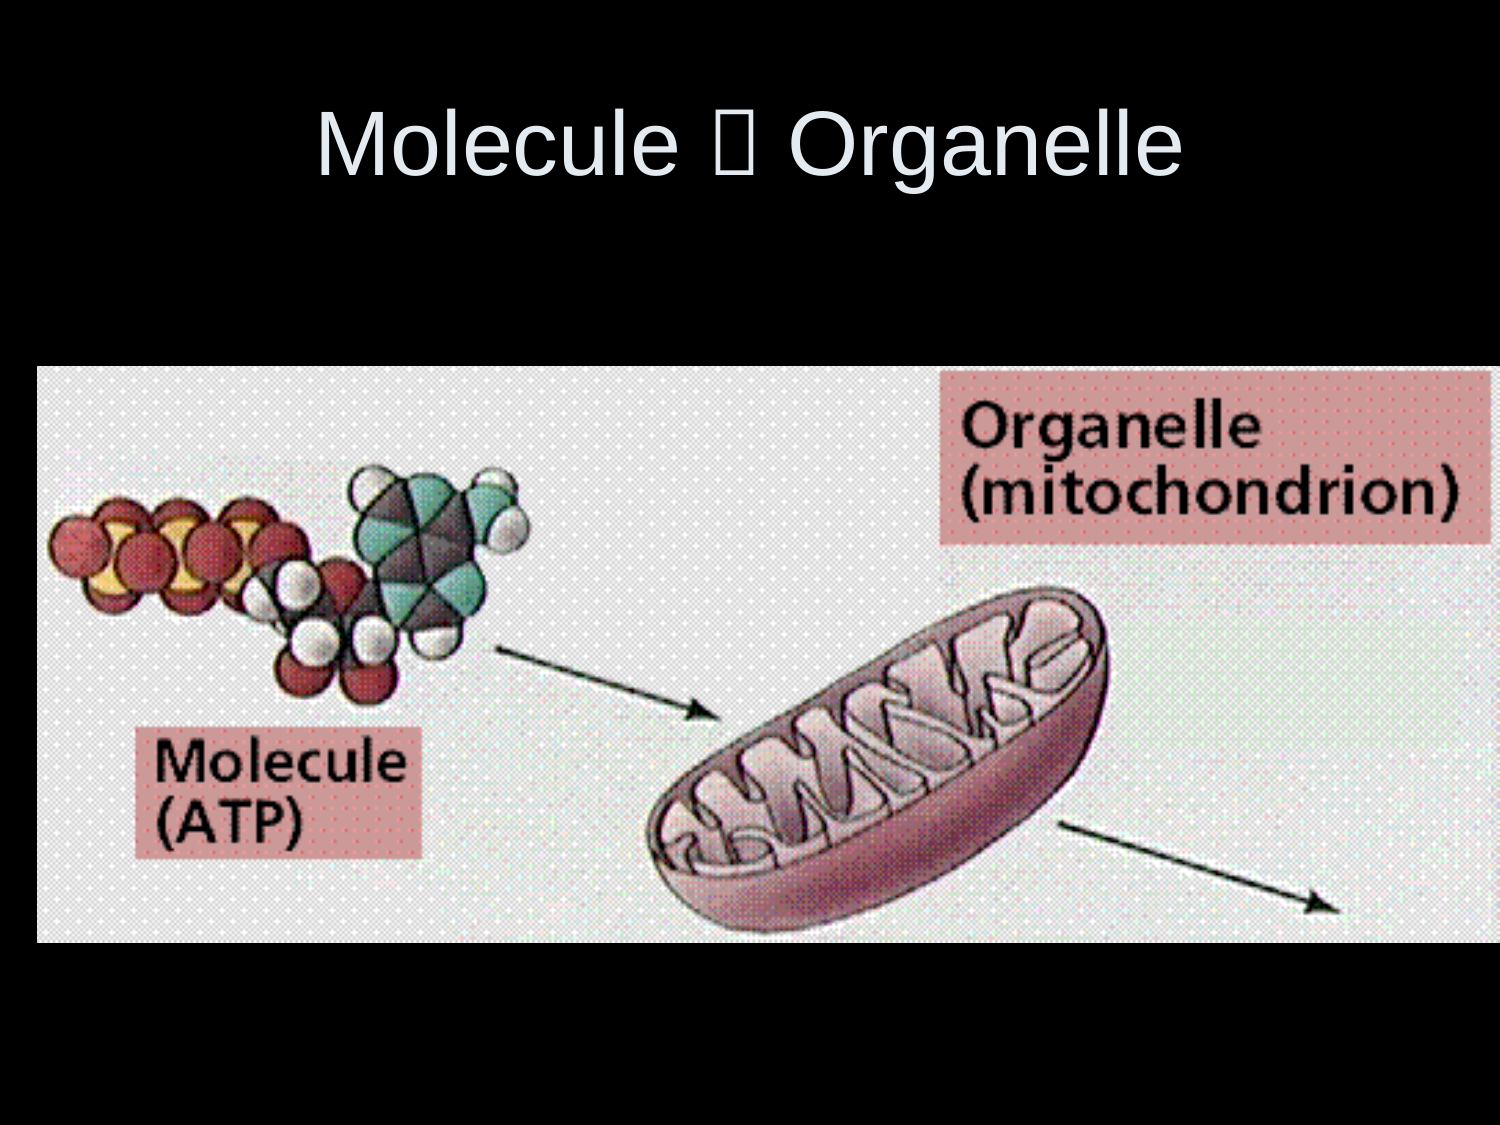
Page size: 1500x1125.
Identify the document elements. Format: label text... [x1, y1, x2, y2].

title Molecule  Organelle [75, 45, 1425, 233]
picture [37, 366, 1500, 943]
